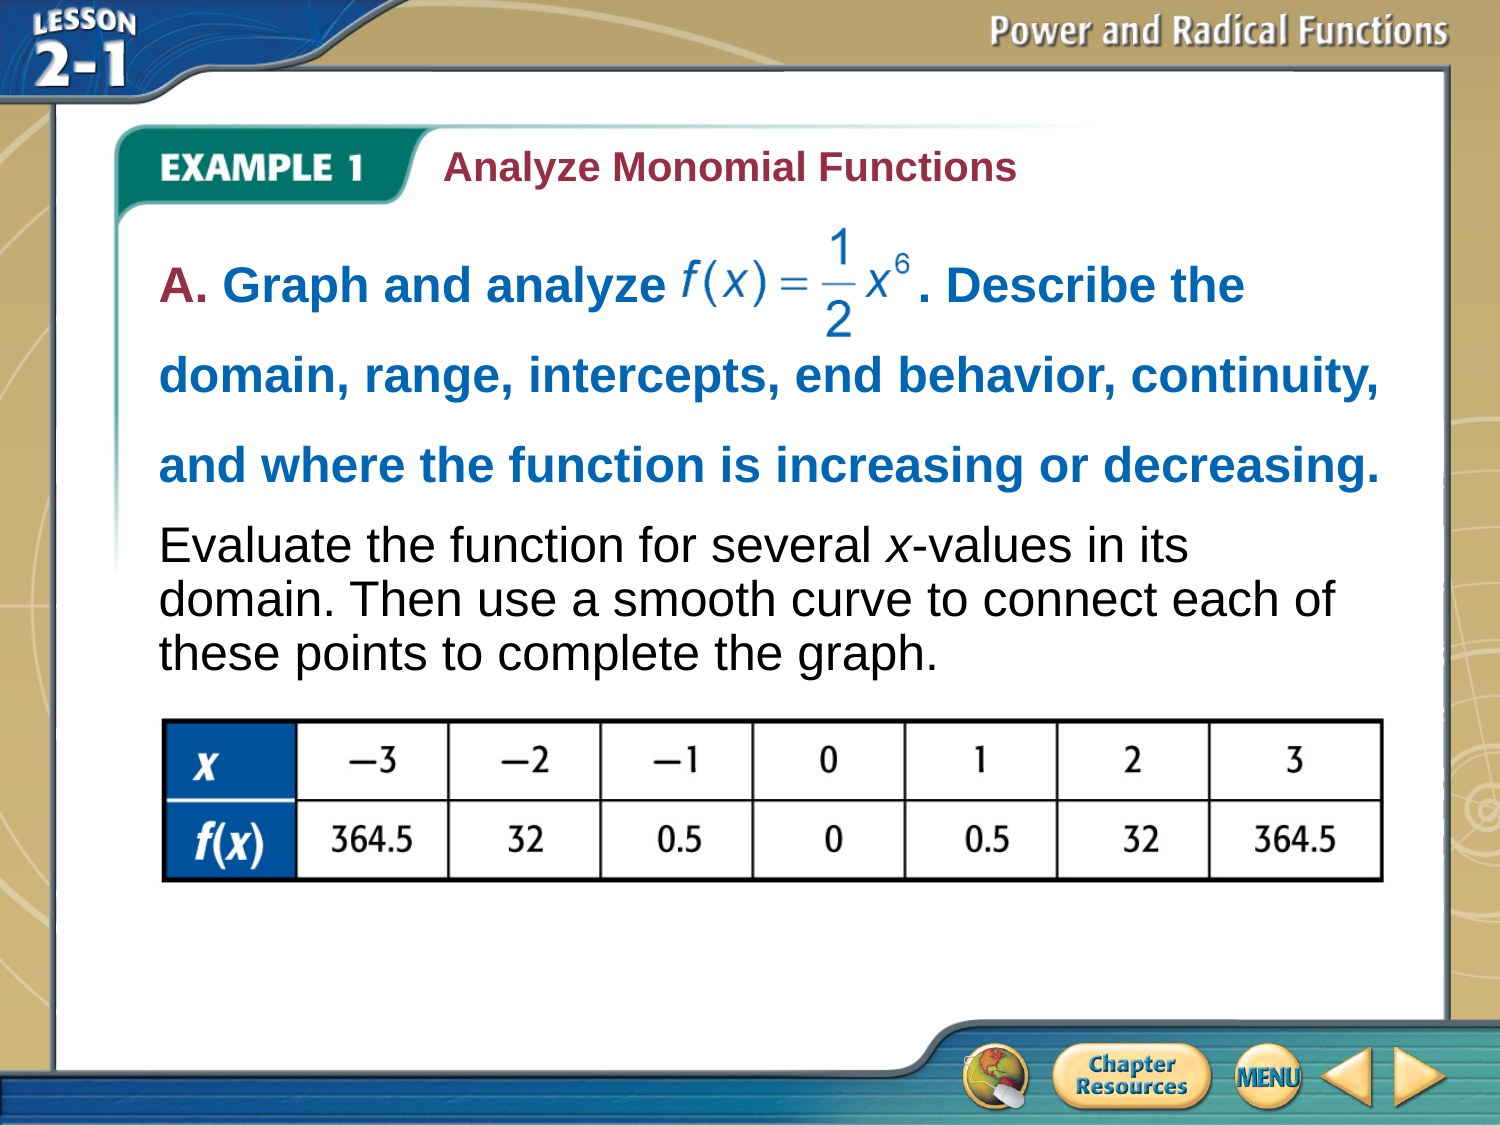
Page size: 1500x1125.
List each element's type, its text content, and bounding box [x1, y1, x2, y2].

text_box Analyze Monomial Functions [428, 132, 1386, 198]
picture [0, 0, 1500, 1125]
text_box Evaluate the function for several x-values in its domain. Then use a smooth curve to connect each of these points to complete the graph. [143, 512, 1386, 690]
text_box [143, 215, 1413, 501]
